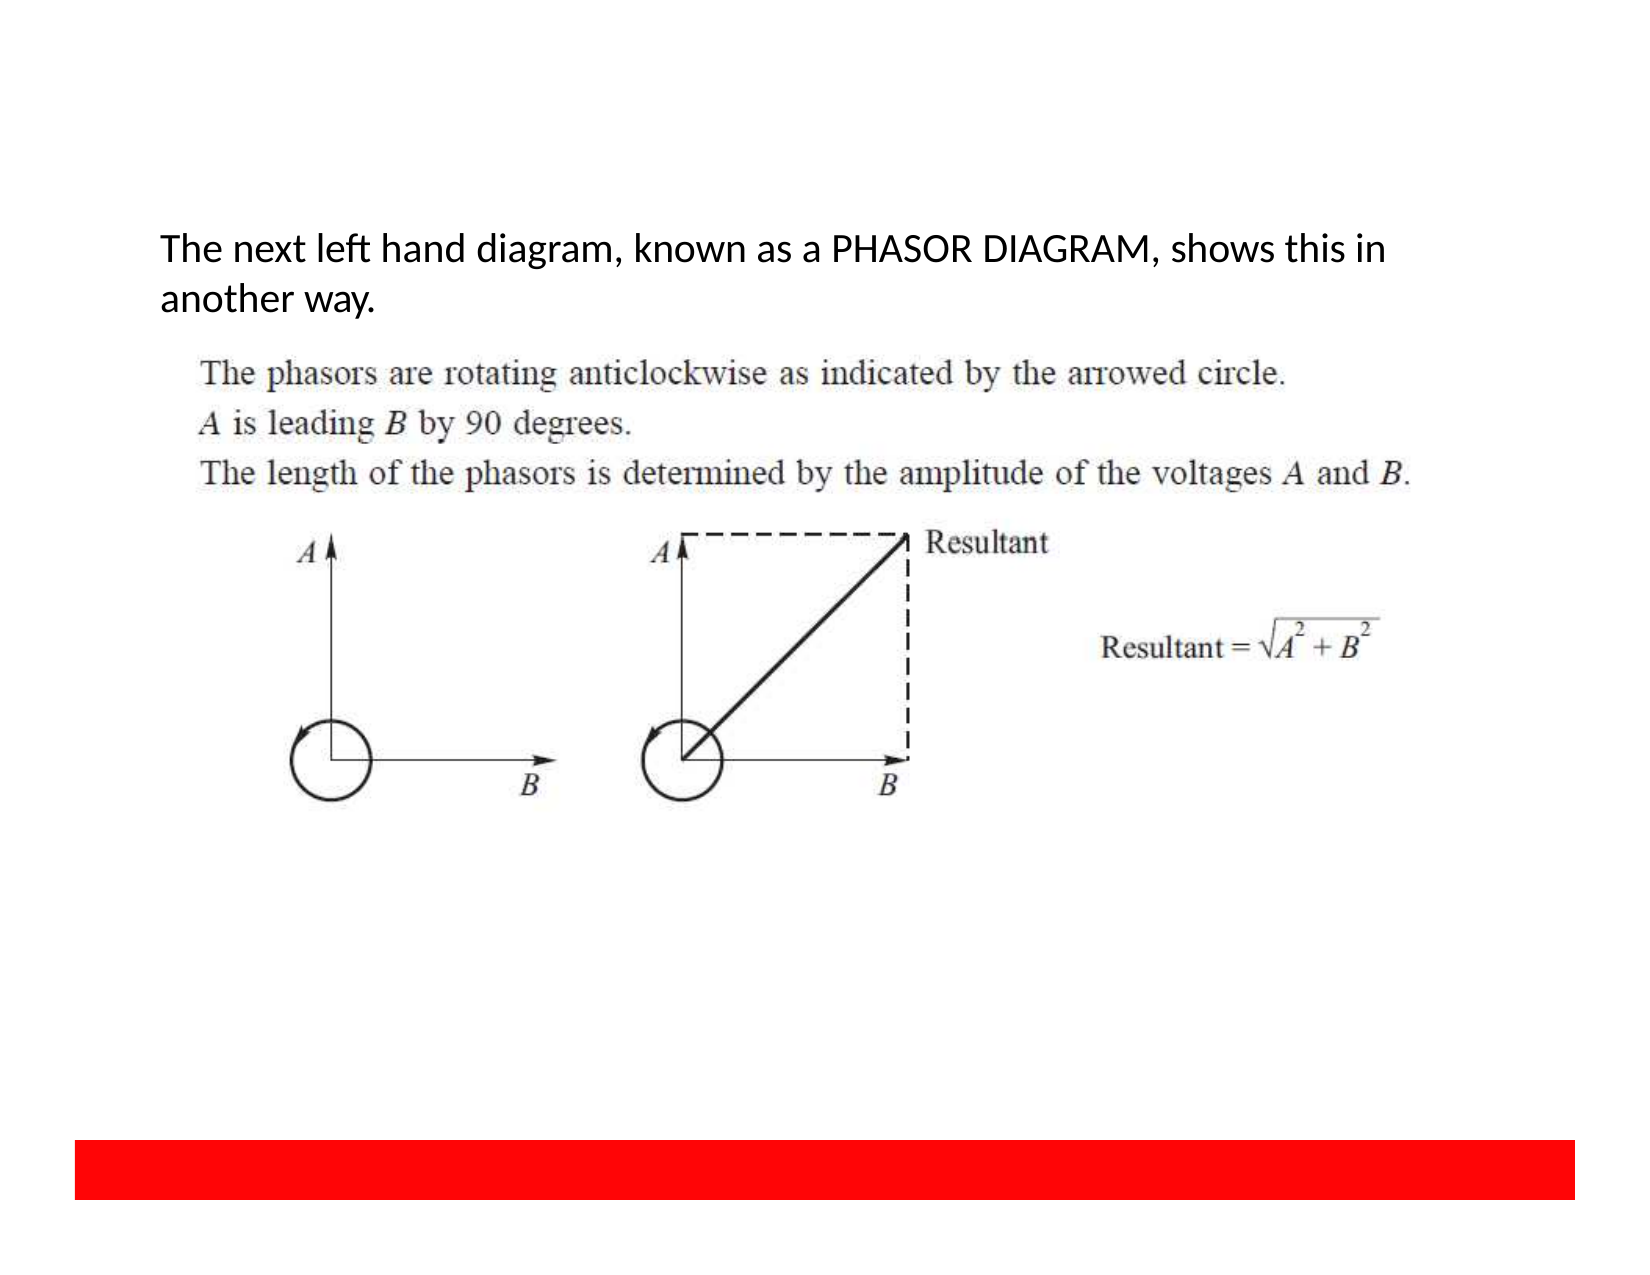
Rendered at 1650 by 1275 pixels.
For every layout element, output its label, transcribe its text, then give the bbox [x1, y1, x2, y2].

text_box [157, 344, 1434, 822]
text_box The next left hand diagram, known as a PHASOR DIAGRAM, shows this in another way. [158, 218, 1492, 321]
text_box [74, 1140, 1575, 1200]
